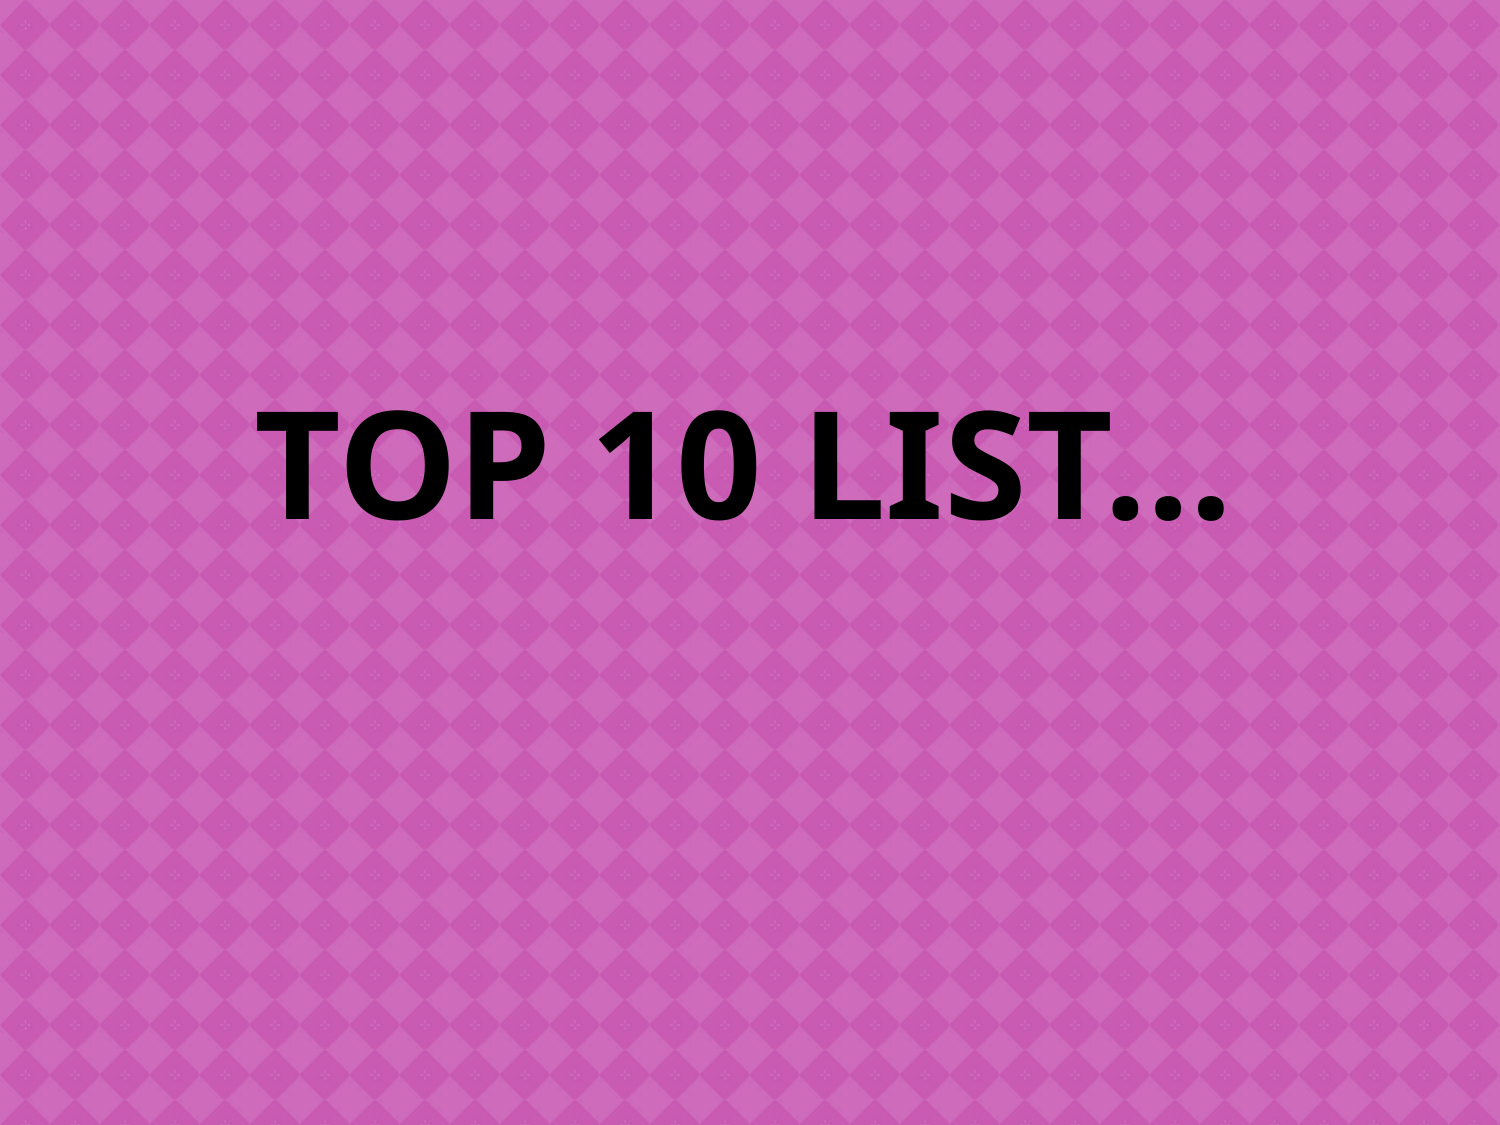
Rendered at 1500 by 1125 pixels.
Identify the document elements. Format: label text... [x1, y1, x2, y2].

title Top 10 List… [150, 362, 1338, 550]
